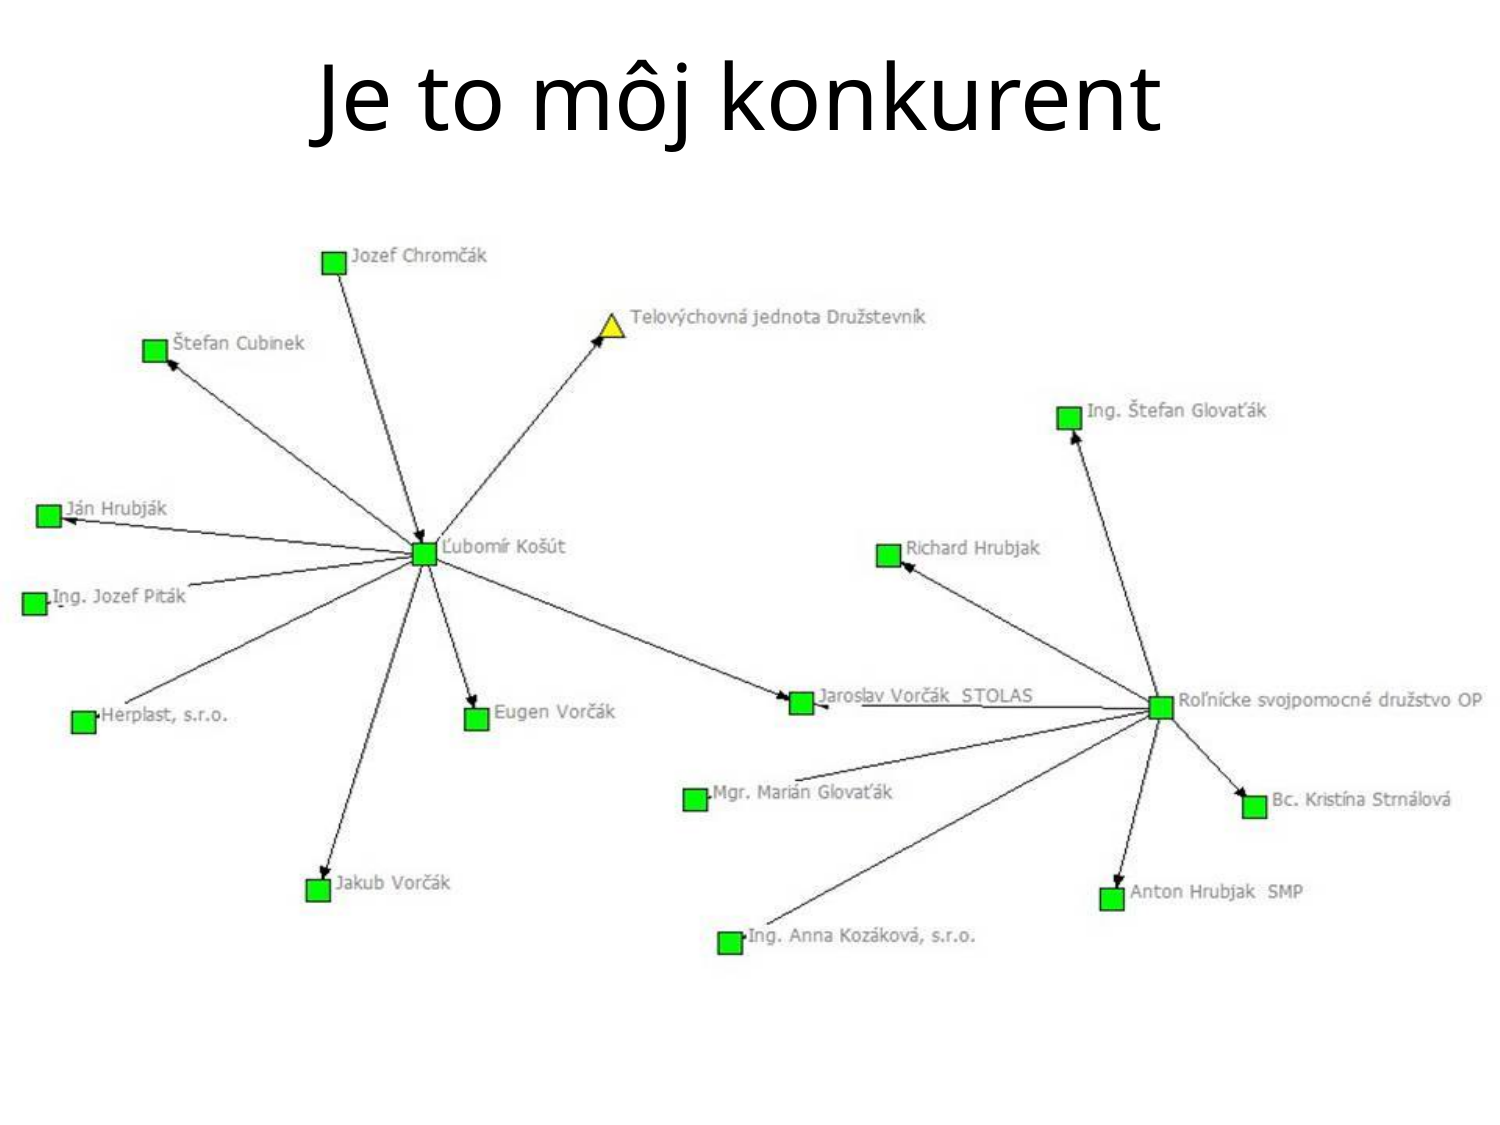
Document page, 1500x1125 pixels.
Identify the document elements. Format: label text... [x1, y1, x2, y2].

title Je to môj konkurent [76, 0, 1427, 182]
picture [0, 184, 1500, 1125]
